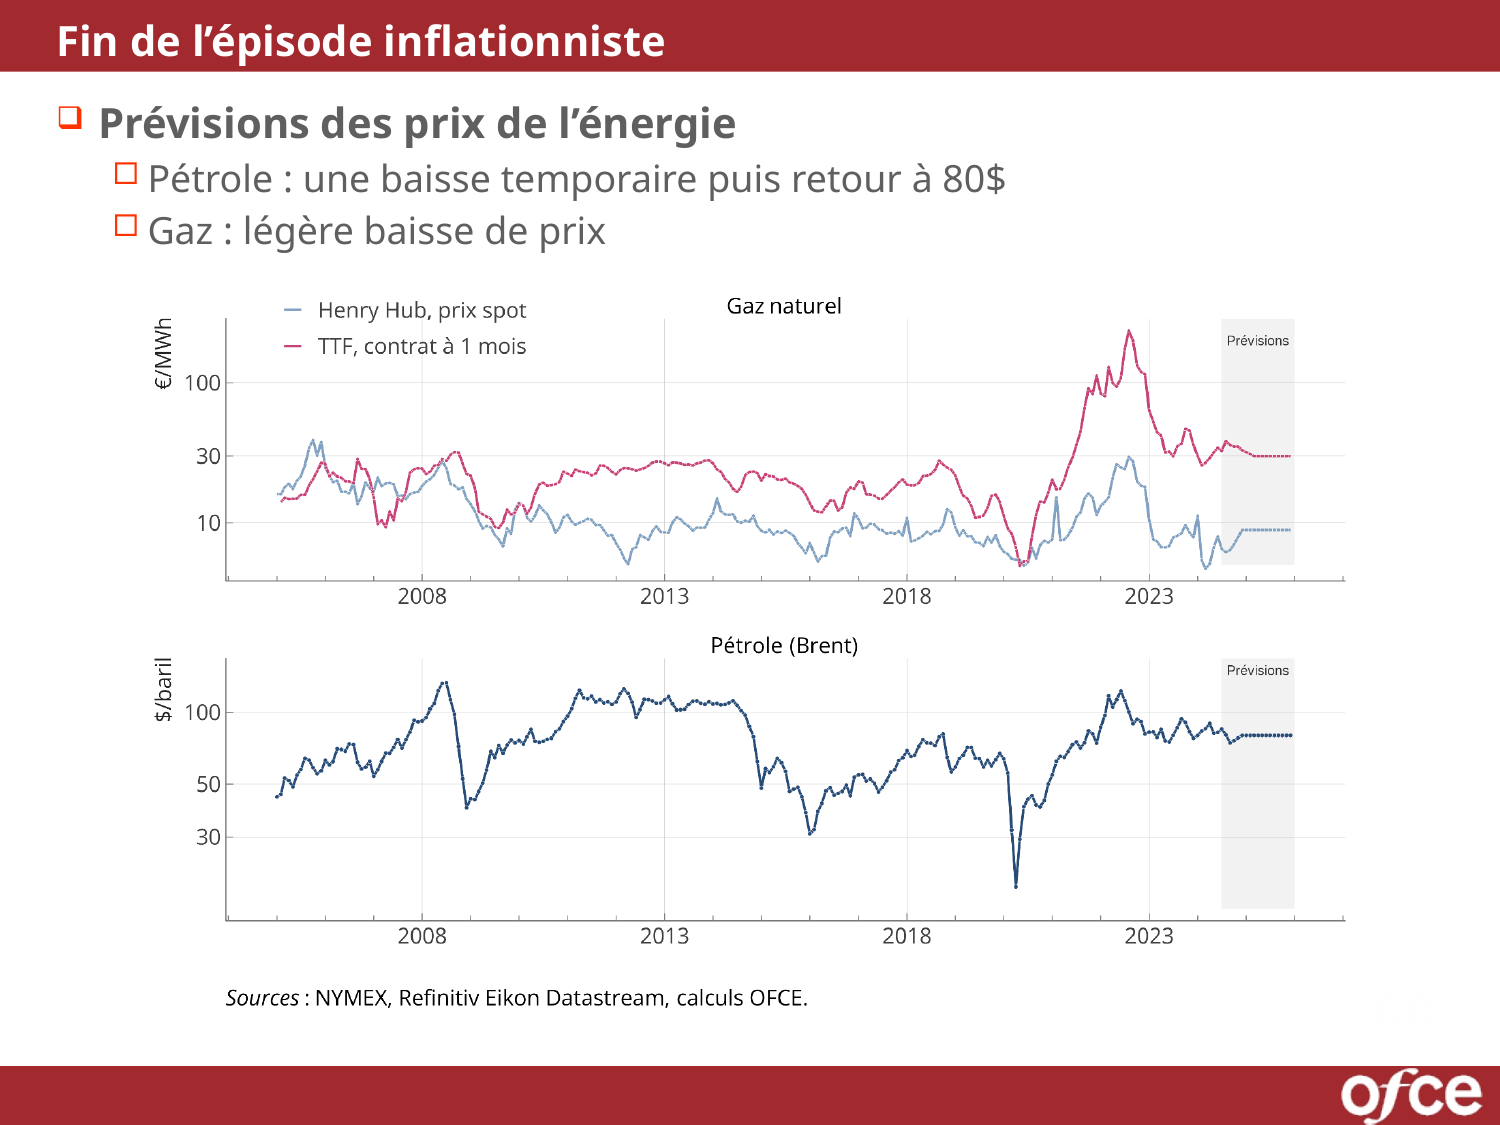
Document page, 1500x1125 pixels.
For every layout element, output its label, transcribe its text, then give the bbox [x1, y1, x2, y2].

list Prévisions des prix de l’énergie Pétrole : une baisse temporaire puis retour à 80$ Gaz : légère baisse de prix [40, 89, 1459, 1033]
picture [136, 270, 1436, 1041]
picture [1341, 1068, 1483, 1125]
title Fin de l’épisode inflationniste [40, 0, 1483, 79]
